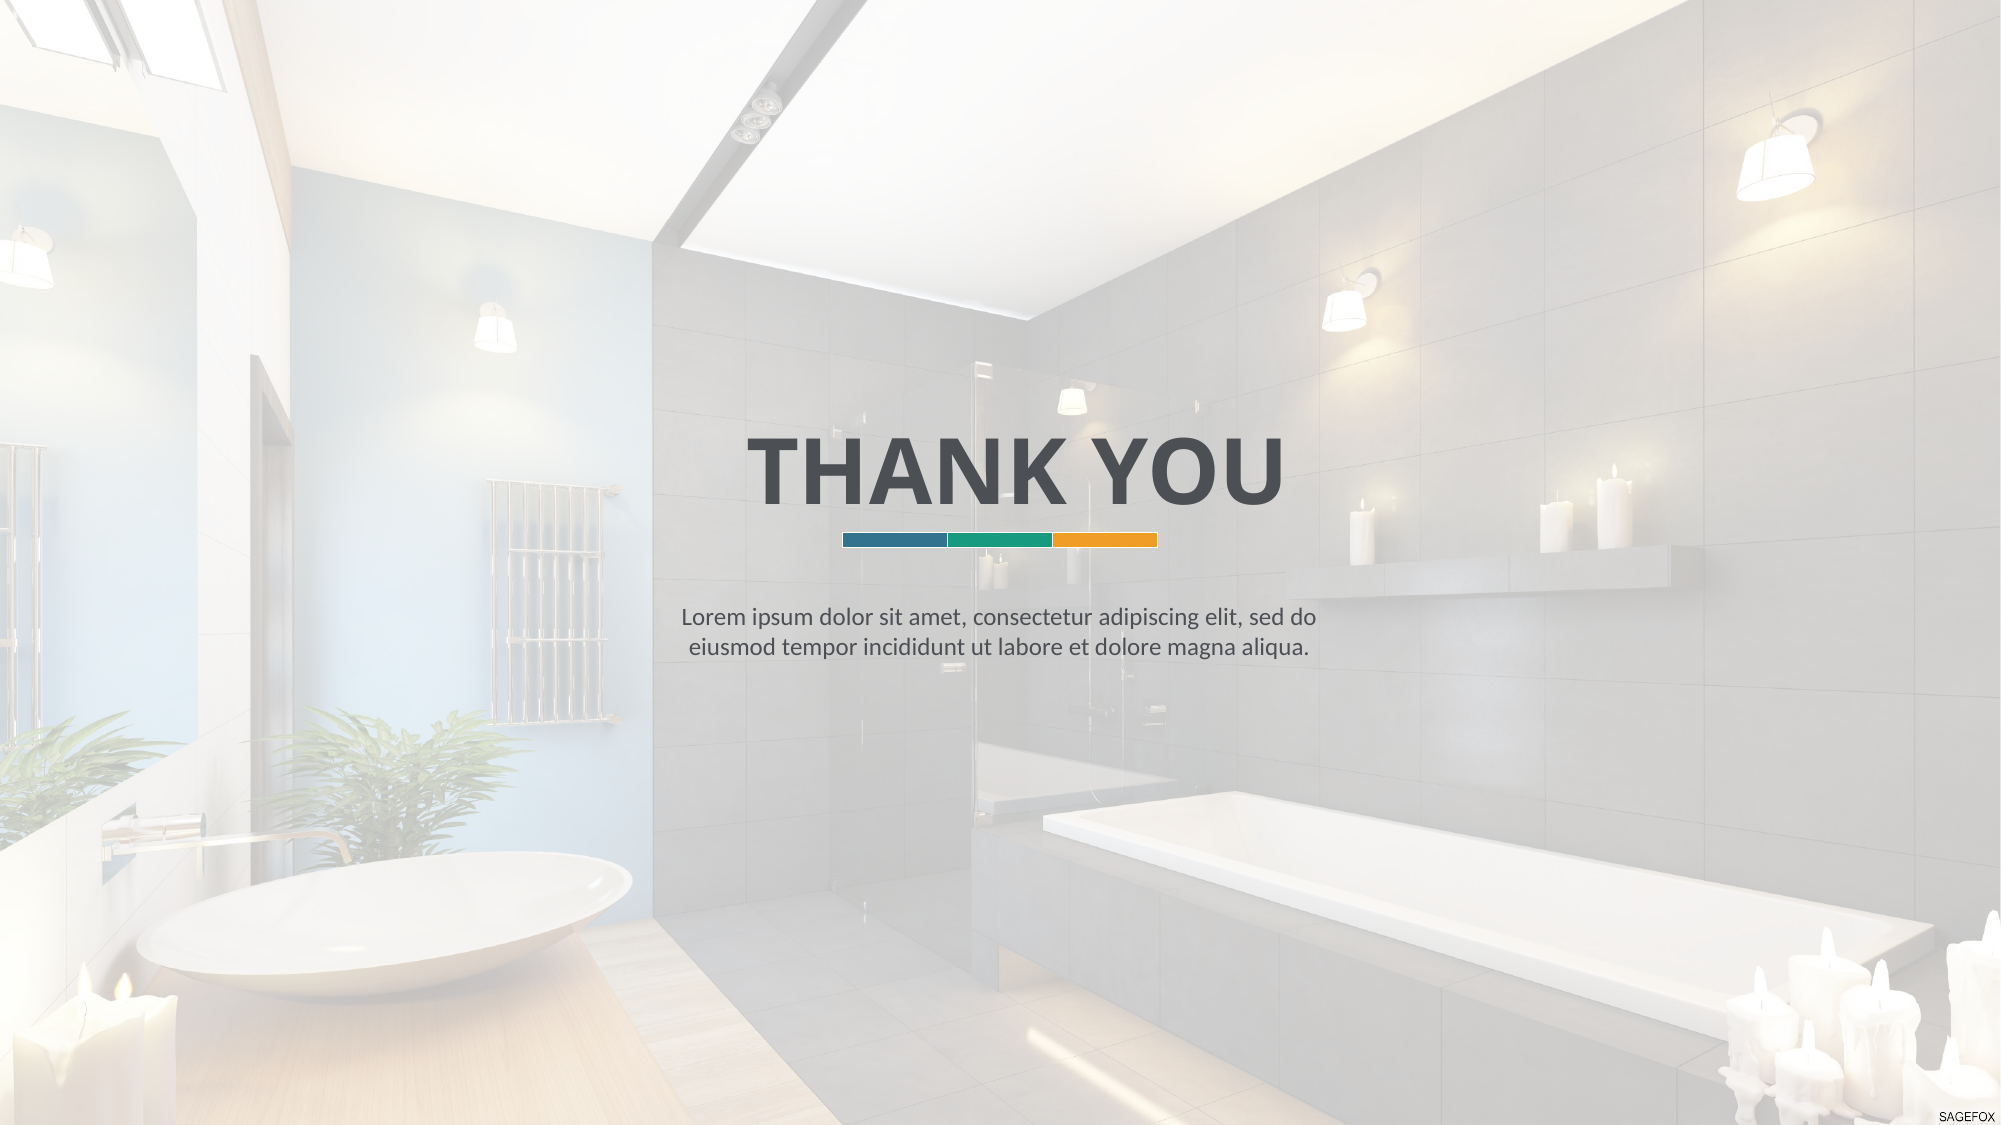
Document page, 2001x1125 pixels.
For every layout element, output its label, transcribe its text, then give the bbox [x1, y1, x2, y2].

text_box Lorem ipsum dolor sit amet, consectetur adipiscing elit, sed do eiusmod tempor incididunt ut labore et dolore magna aliqua. [660, 593, 1340, 668]
picture [1936, 1111, 1997, 1125]
text_box THANK YOU [565, 405, 1470, 531]
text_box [842, 532, 1158, 548]
